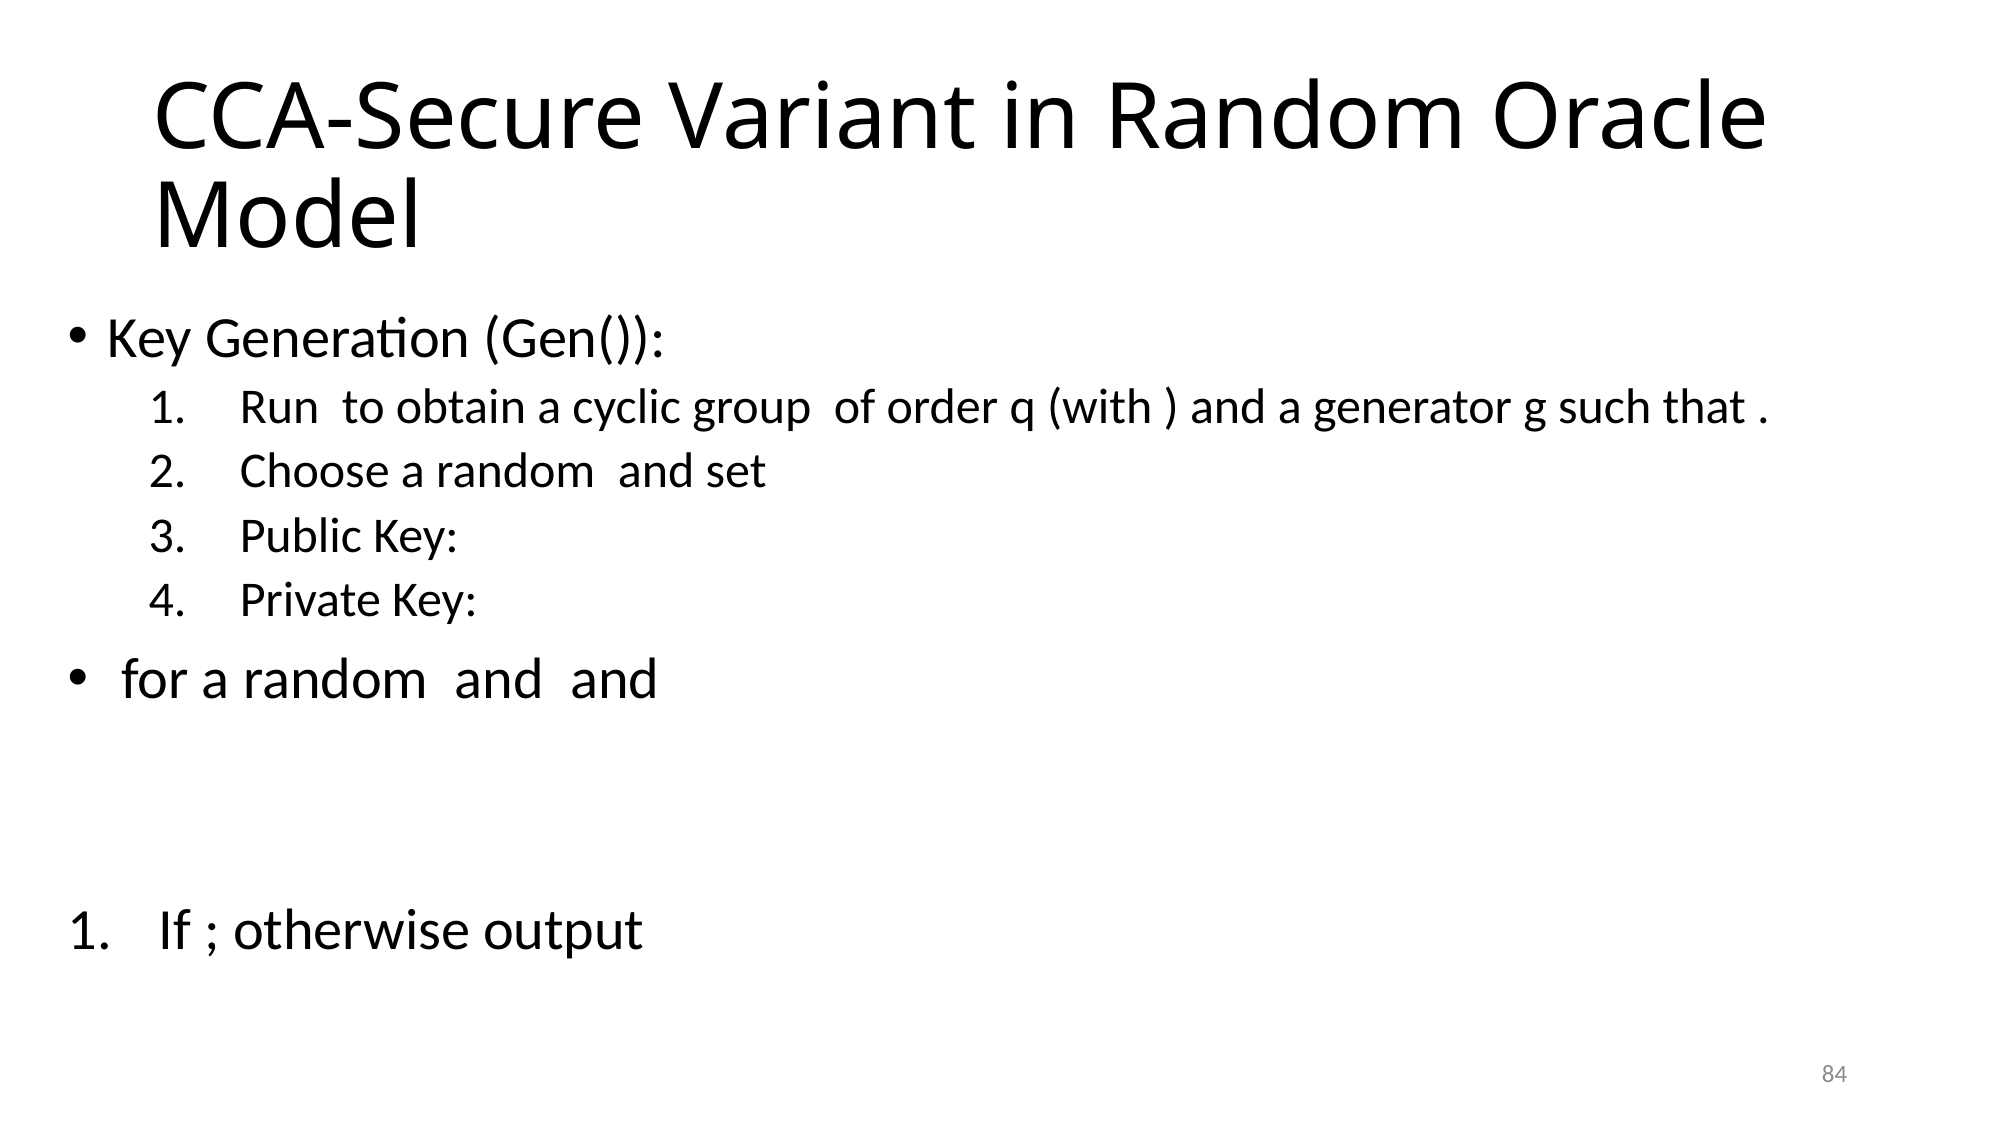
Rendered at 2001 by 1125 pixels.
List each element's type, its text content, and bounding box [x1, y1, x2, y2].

slide_number 84 [1412, 1042, 1863, 1103]
title CCA-Secure Variant in Random Oracle Model [137, 59, 1863, 278]
